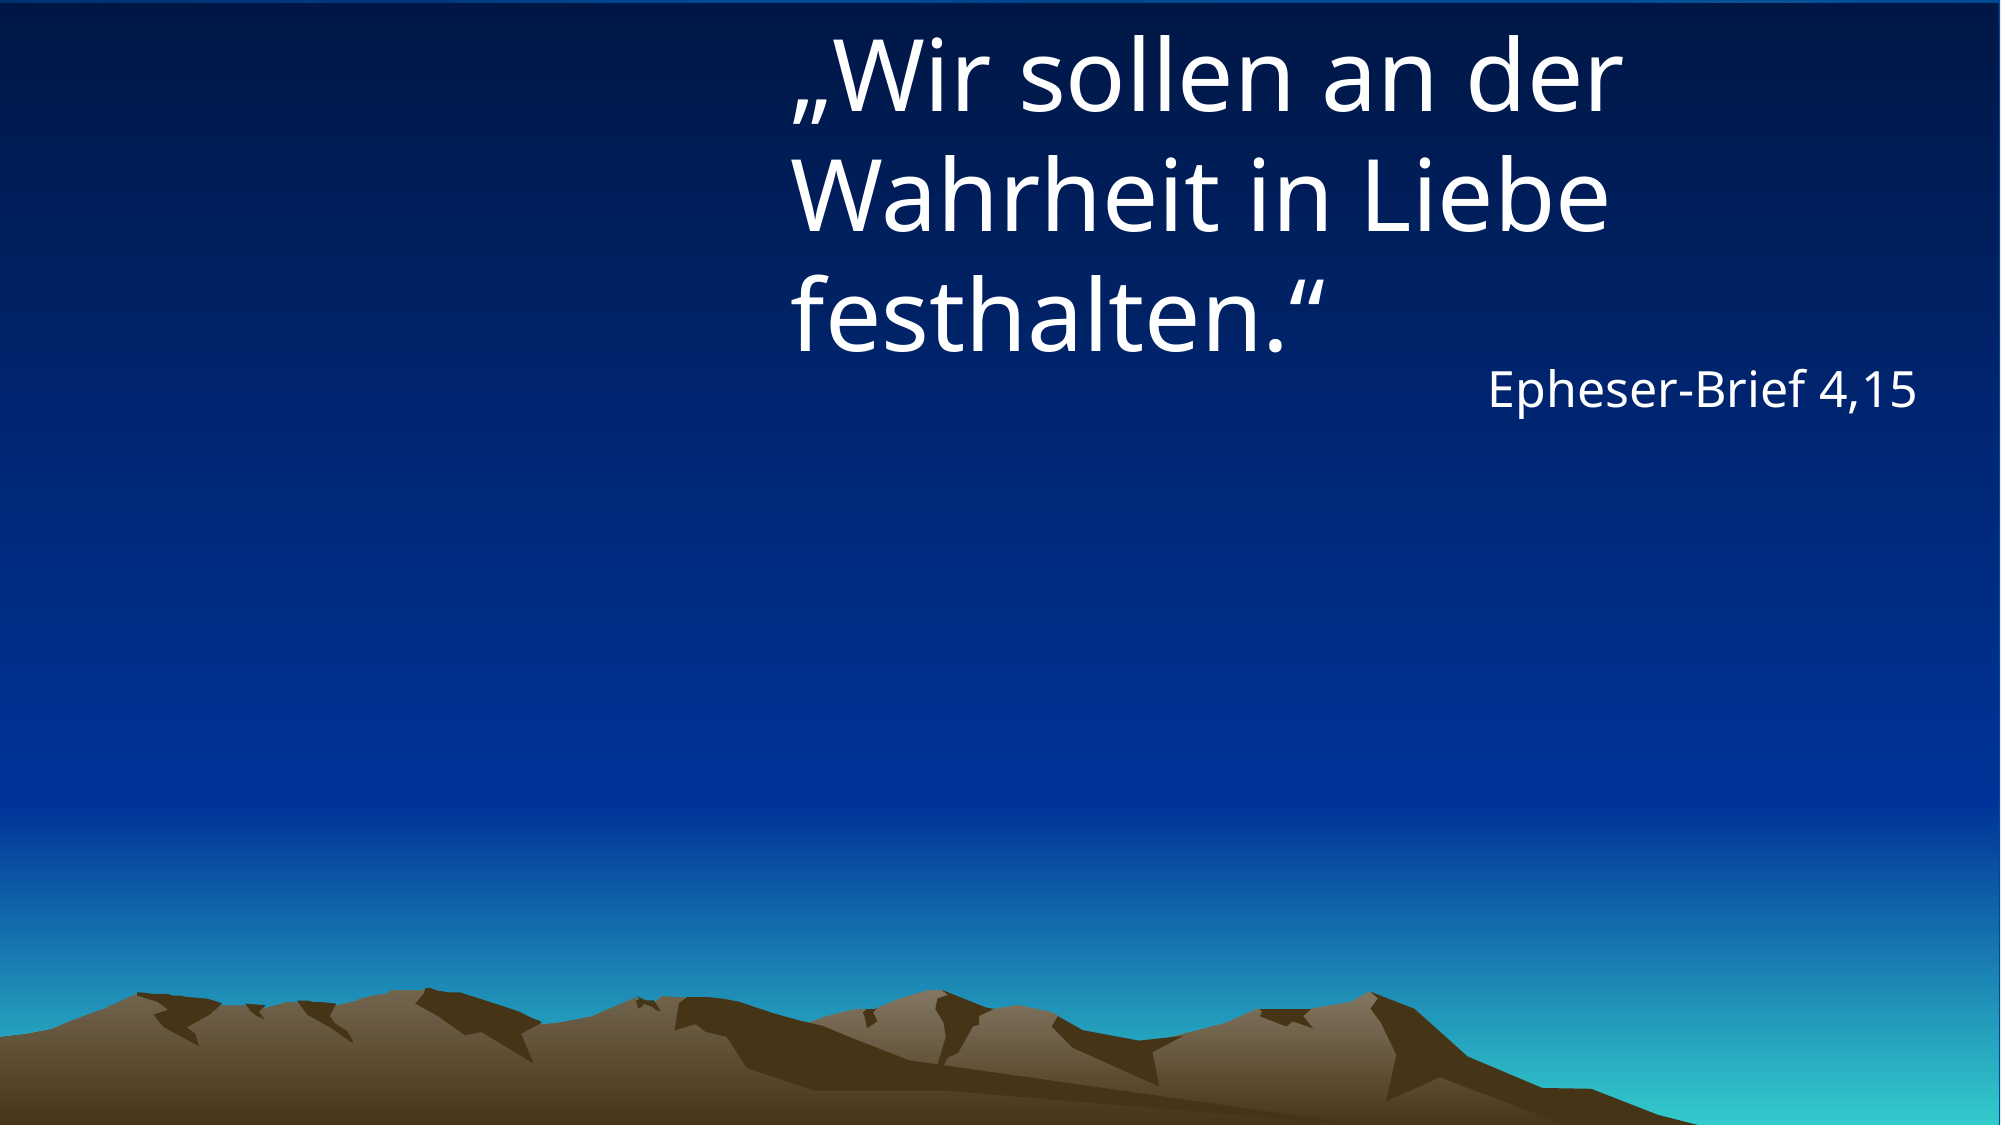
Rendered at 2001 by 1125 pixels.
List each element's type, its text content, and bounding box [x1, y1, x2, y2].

text_box Epheser-Brief 4,15 [1295, 349, 1934, 425]
title „Wir sollen an der Wahrheit in Liebe festhalten.“ [775, 4, 1957, 379]
picture [0, 0, 2001, 1125]
